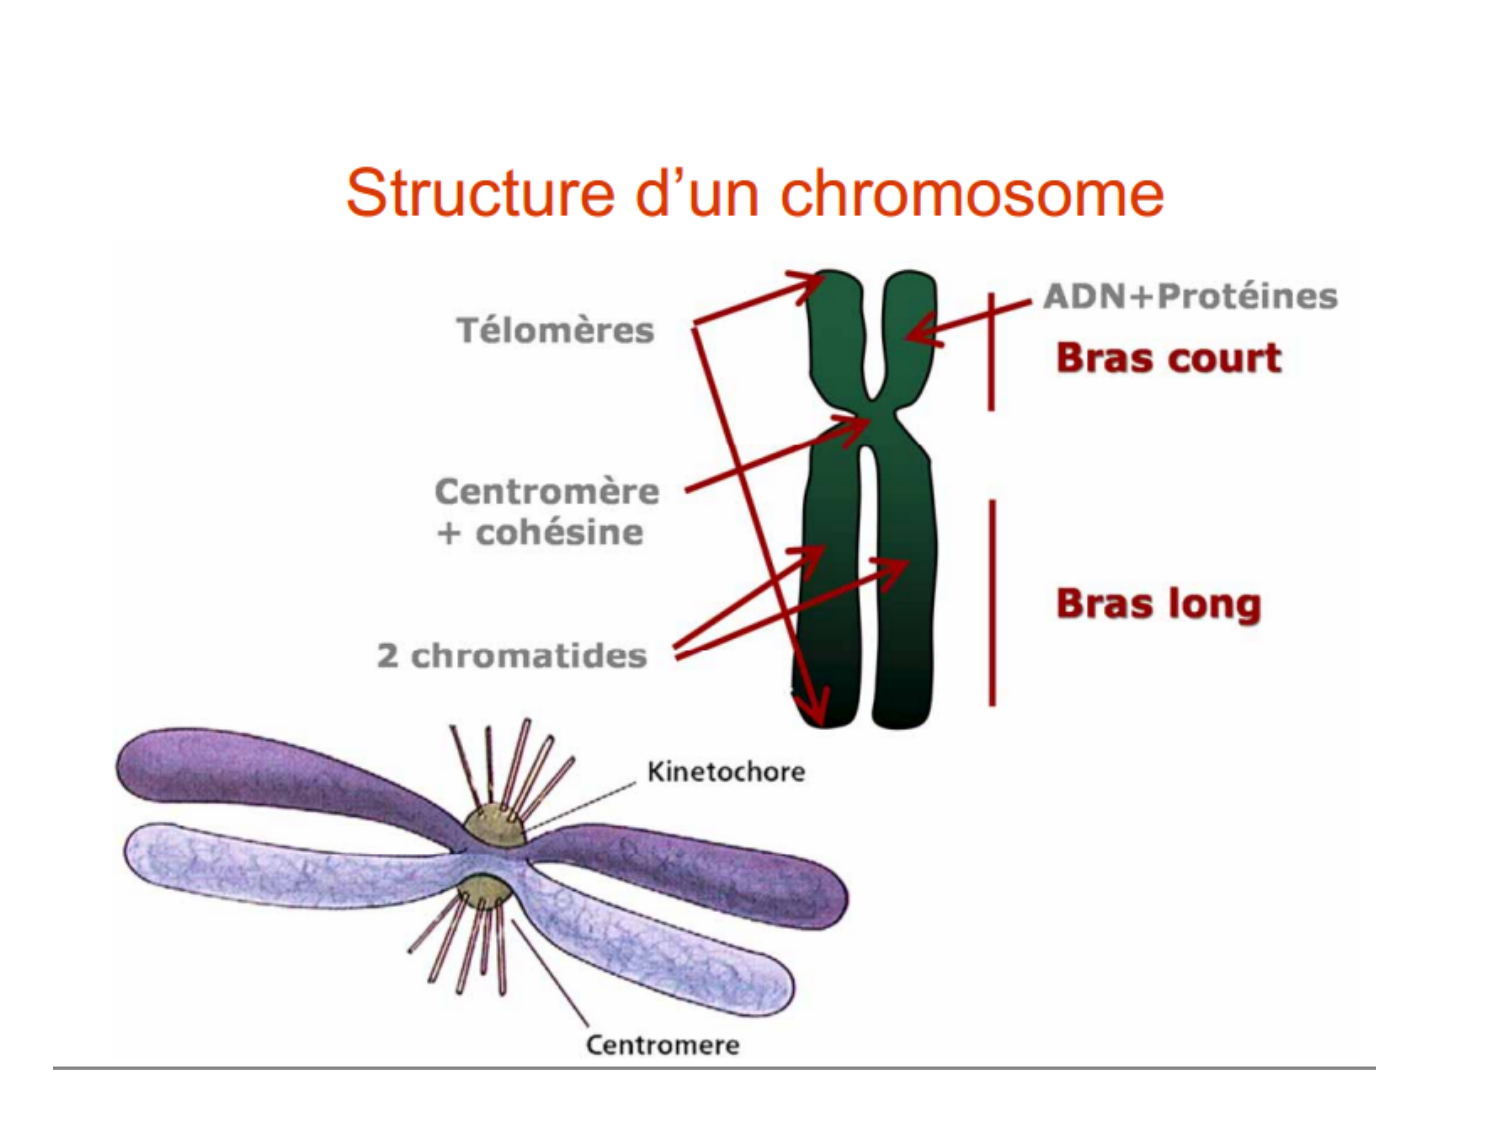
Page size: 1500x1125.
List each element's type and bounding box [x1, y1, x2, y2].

picture [52, 93, 1377, 1070]
